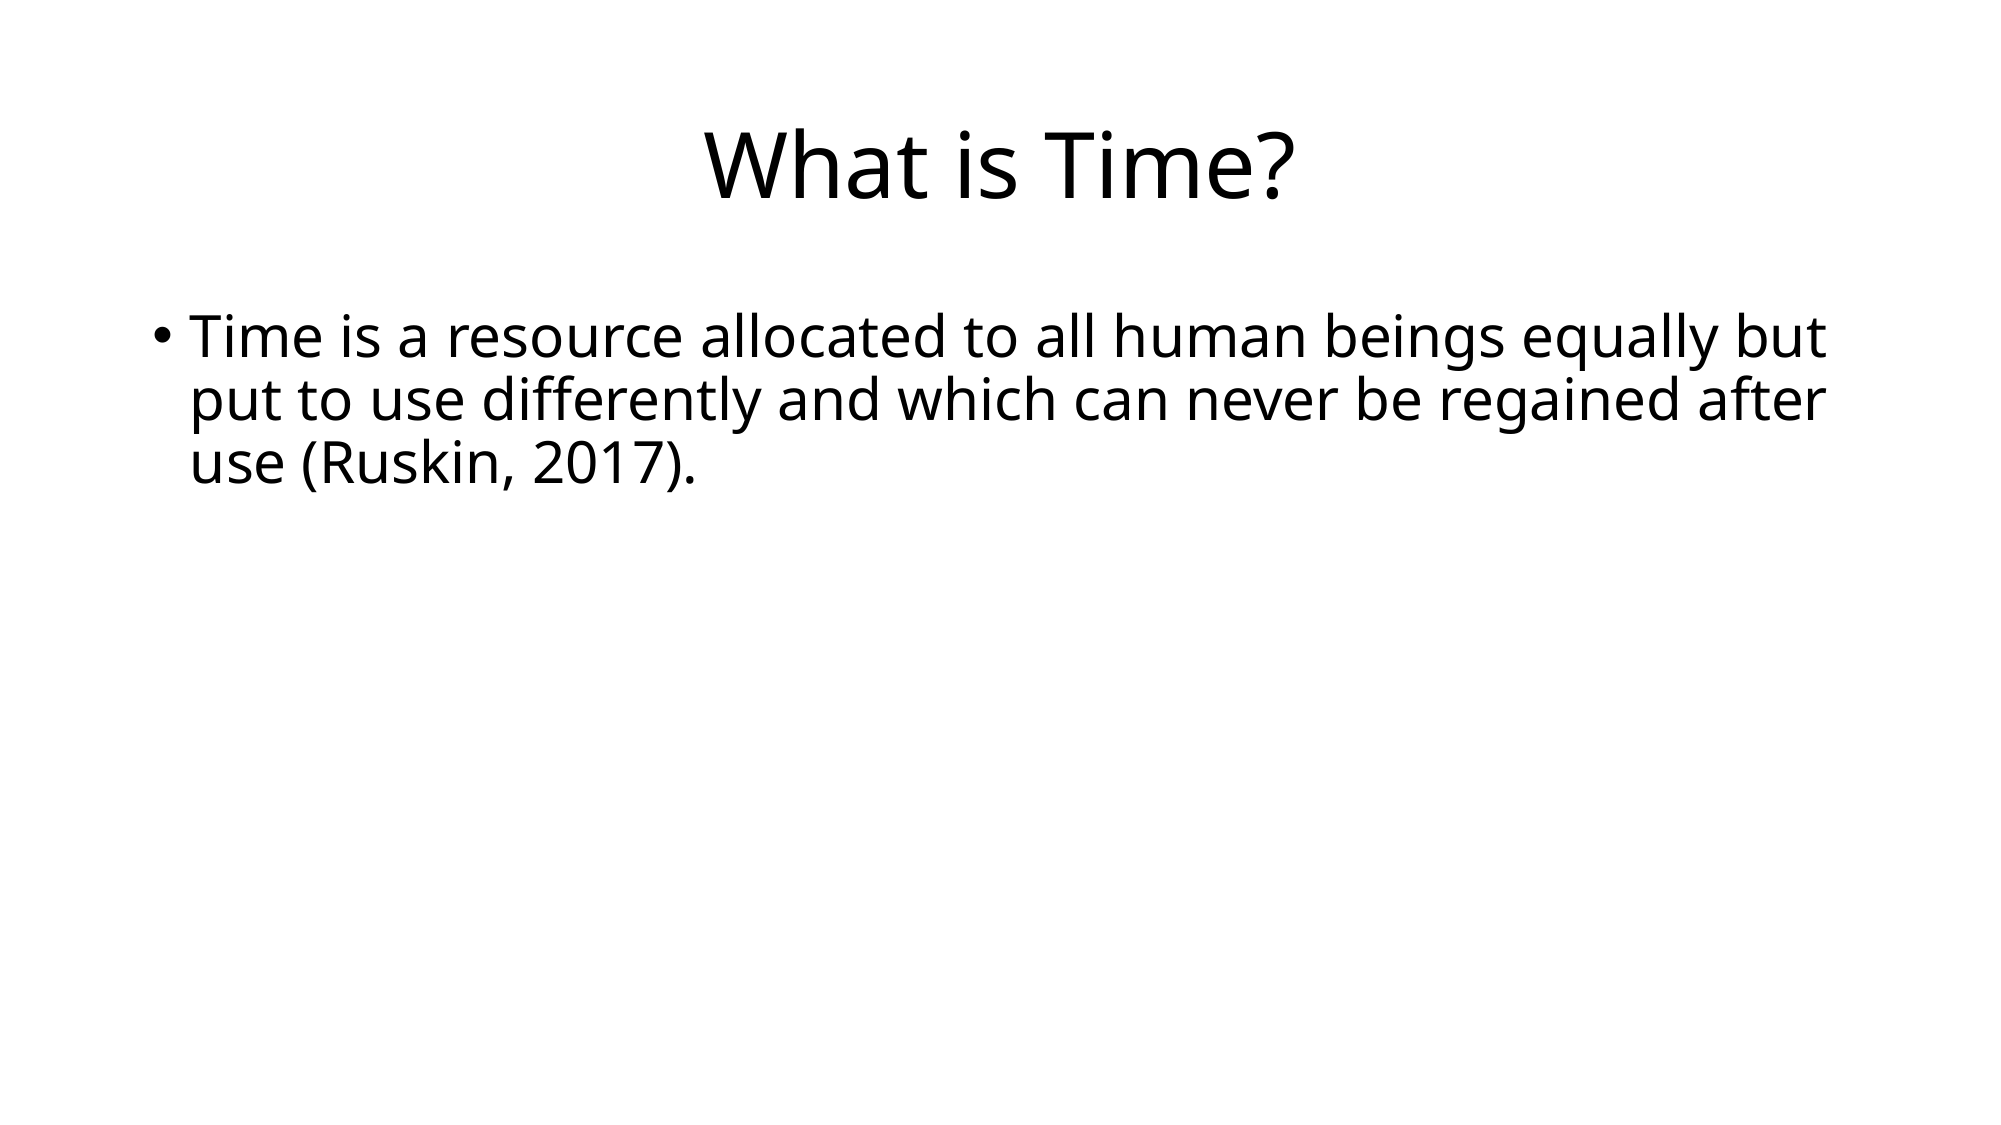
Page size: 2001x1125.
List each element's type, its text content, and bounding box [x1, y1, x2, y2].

list Time is a resource allocated to all human beings equally but put to use differently and which can never be regained after use (Ruskin, 2017). [137, 299, 1863, 1014]
title What is Time? [137, 59, 1863, 278]
